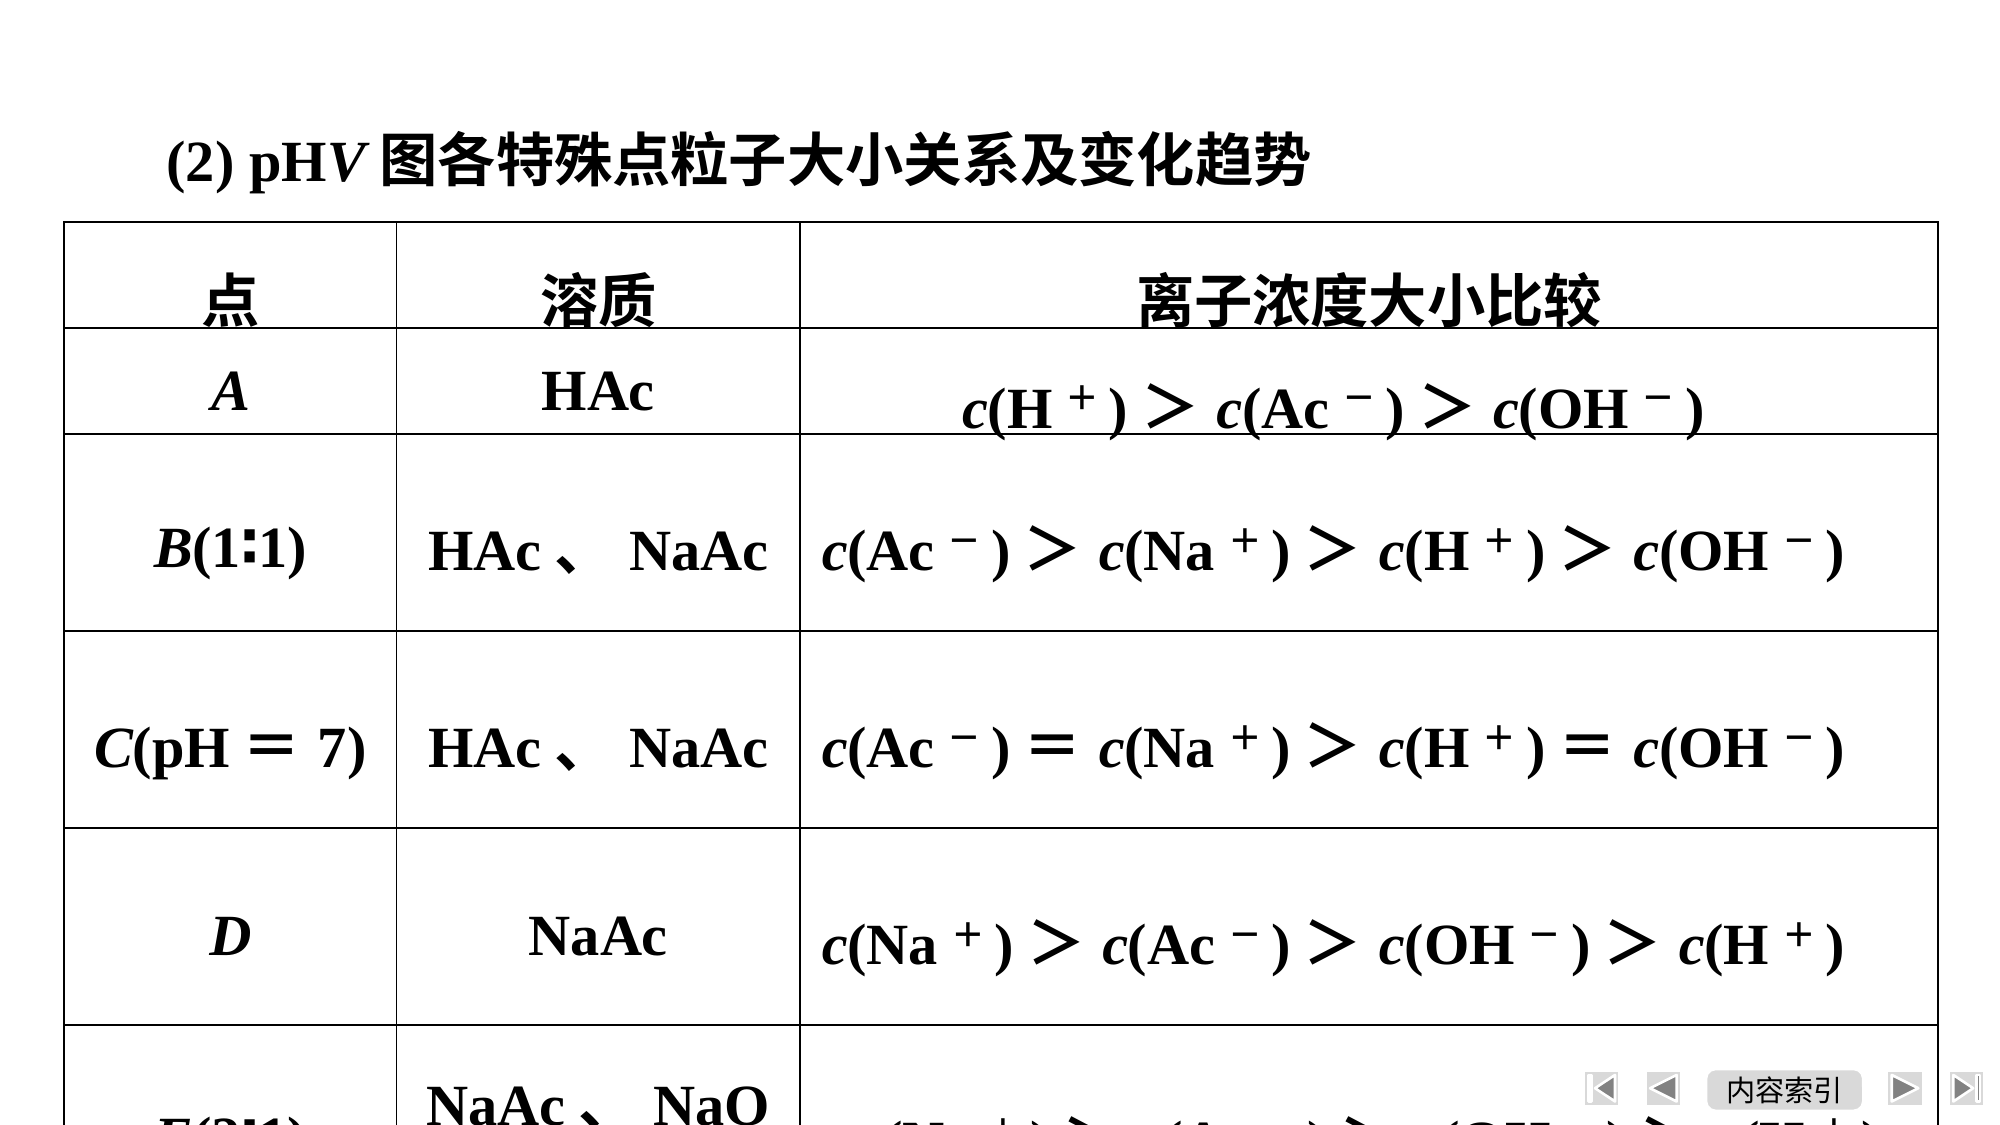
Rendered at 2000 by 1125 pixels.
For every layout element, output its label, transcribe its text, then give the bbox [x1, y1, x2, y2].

table_cell HAc [397, 329, 799, 433]
table_cell c(H＋)＞c(Ac－)＞c(OH－) [801, 329, 1937, 433]
table_cell HAc、NaAc [397, 632, 799, 827]
table_header 离子浓度大小比较 [801, 223, 1937, 327]
list (2) pH­V图各特殊点粒子大小关系及变化趋势 [33, 87, 1967, 741]
table_cell HAc、NaAc [397, 435, 799, 630]
table_cell c(Na＋)＞c(Ac－)＞c(OH－)＞c(H＋) [801, 829, 1937, 1024]
table_cell E(2∶1) [65, 1026, 396, 1125]
table_header 溶质 [397, 223, 799, 327]
table_cell C(pH＝7) [65, 632, 396, 827]
table_cell B(1∶1) [65, 435, 396, 630]
table_cell A [65, 329, 396, 433]
table_cell c(Ac－)＞c(Na＋)＞c(H＋)＞c(OH－) [801, 435, 1937, 630]
table_cell c(Na＋)＞c(Ac－)＞c(OH－)＞c(H＋) [801, 1026, 1937, 1125]
table_cell D [65, 829, 396, 1024]
table_cell NaAc [397, 829, 799, 1024]
table_cell c(Ac－)＝c(Na＋)＞c(H＋)＝c(OH－) [801, 632, 1937, 827]
table_header 点 [65, 223, 396, 327]
table_cell NaAc、NaOH [397, 1026, 799, 1125]
